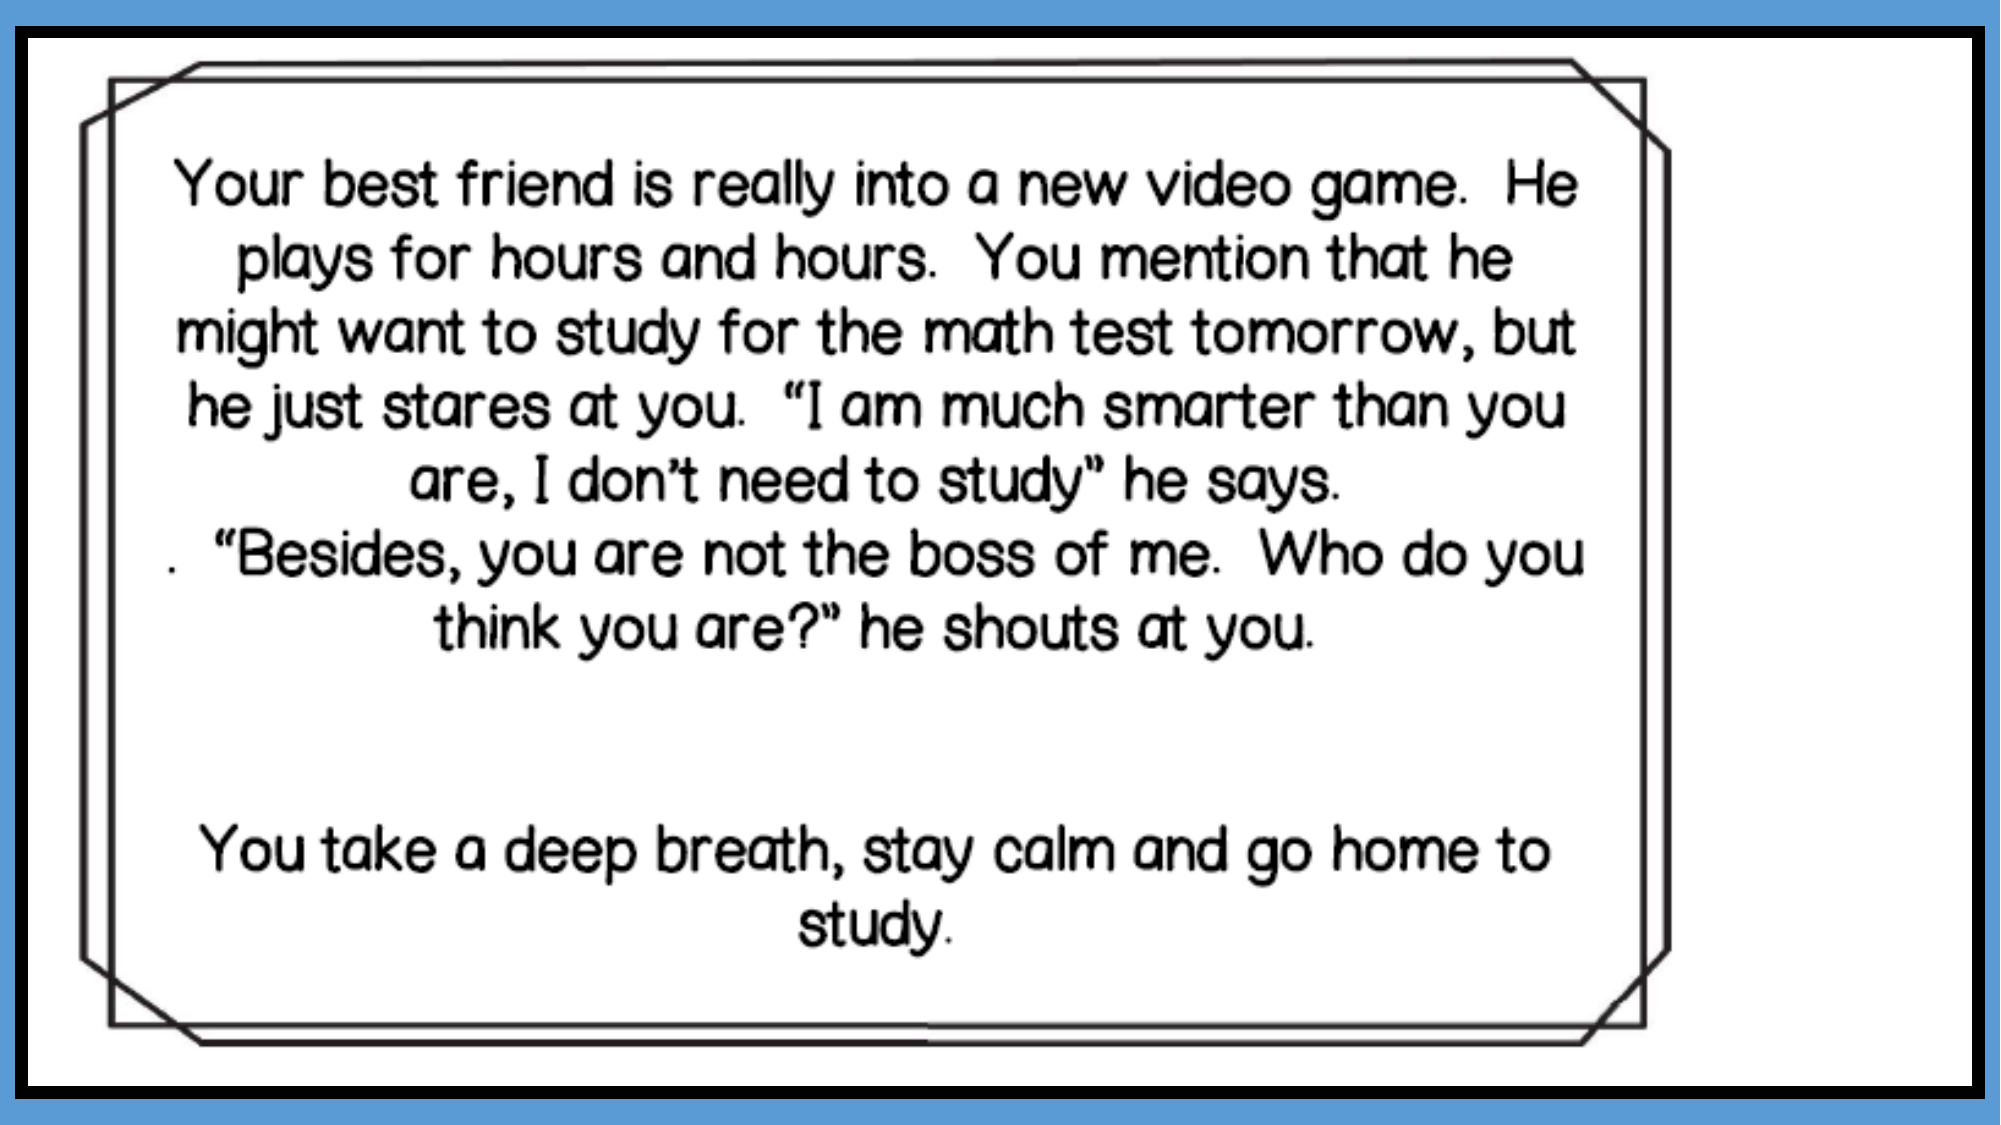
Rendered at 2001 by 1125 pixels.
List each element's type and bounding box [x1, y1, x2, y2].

picture [38, 40, 1704, 1067]
